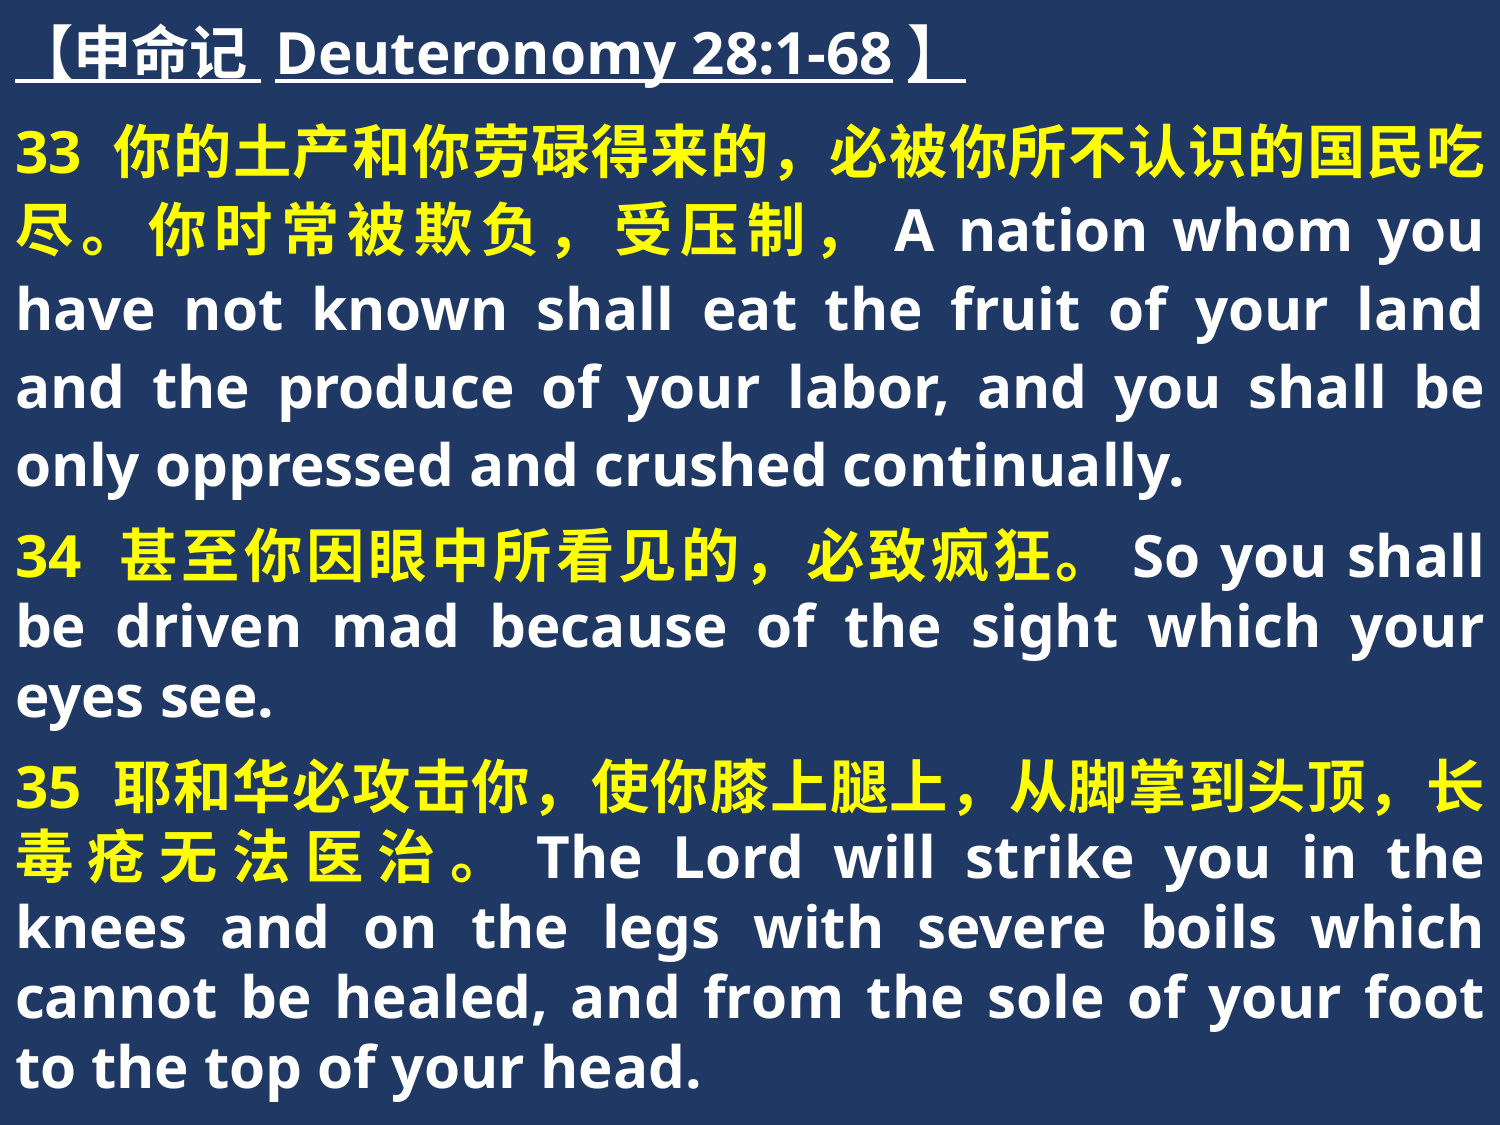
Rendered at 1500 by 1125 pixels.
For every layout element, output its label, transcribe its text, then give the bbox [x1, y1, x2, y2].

list 【申命记 Deuteronomy 28:1-68】 33 你的土产和你劳碌得来的，必被你所不认识的国民吃尽。你时常被欺负，受压制，A nation whom you have not known shall eat the fruit of your land and the produce of your labor, and you shall be only oppressed and crushed continually. 34 甚至你因眼中所看见的，必致疯狂。So you shall be driven mad because of the sight which your eyes see. 35 耶和华必攻击你，使你膝上腿上，从脚掌到头顶，长毒疮无法医治。The Lord will strike you in the knees and on the legs with severe boils which cannot be healed, and from the sole of your foot to the top of your head. [0, 0, 1500, 1125]
